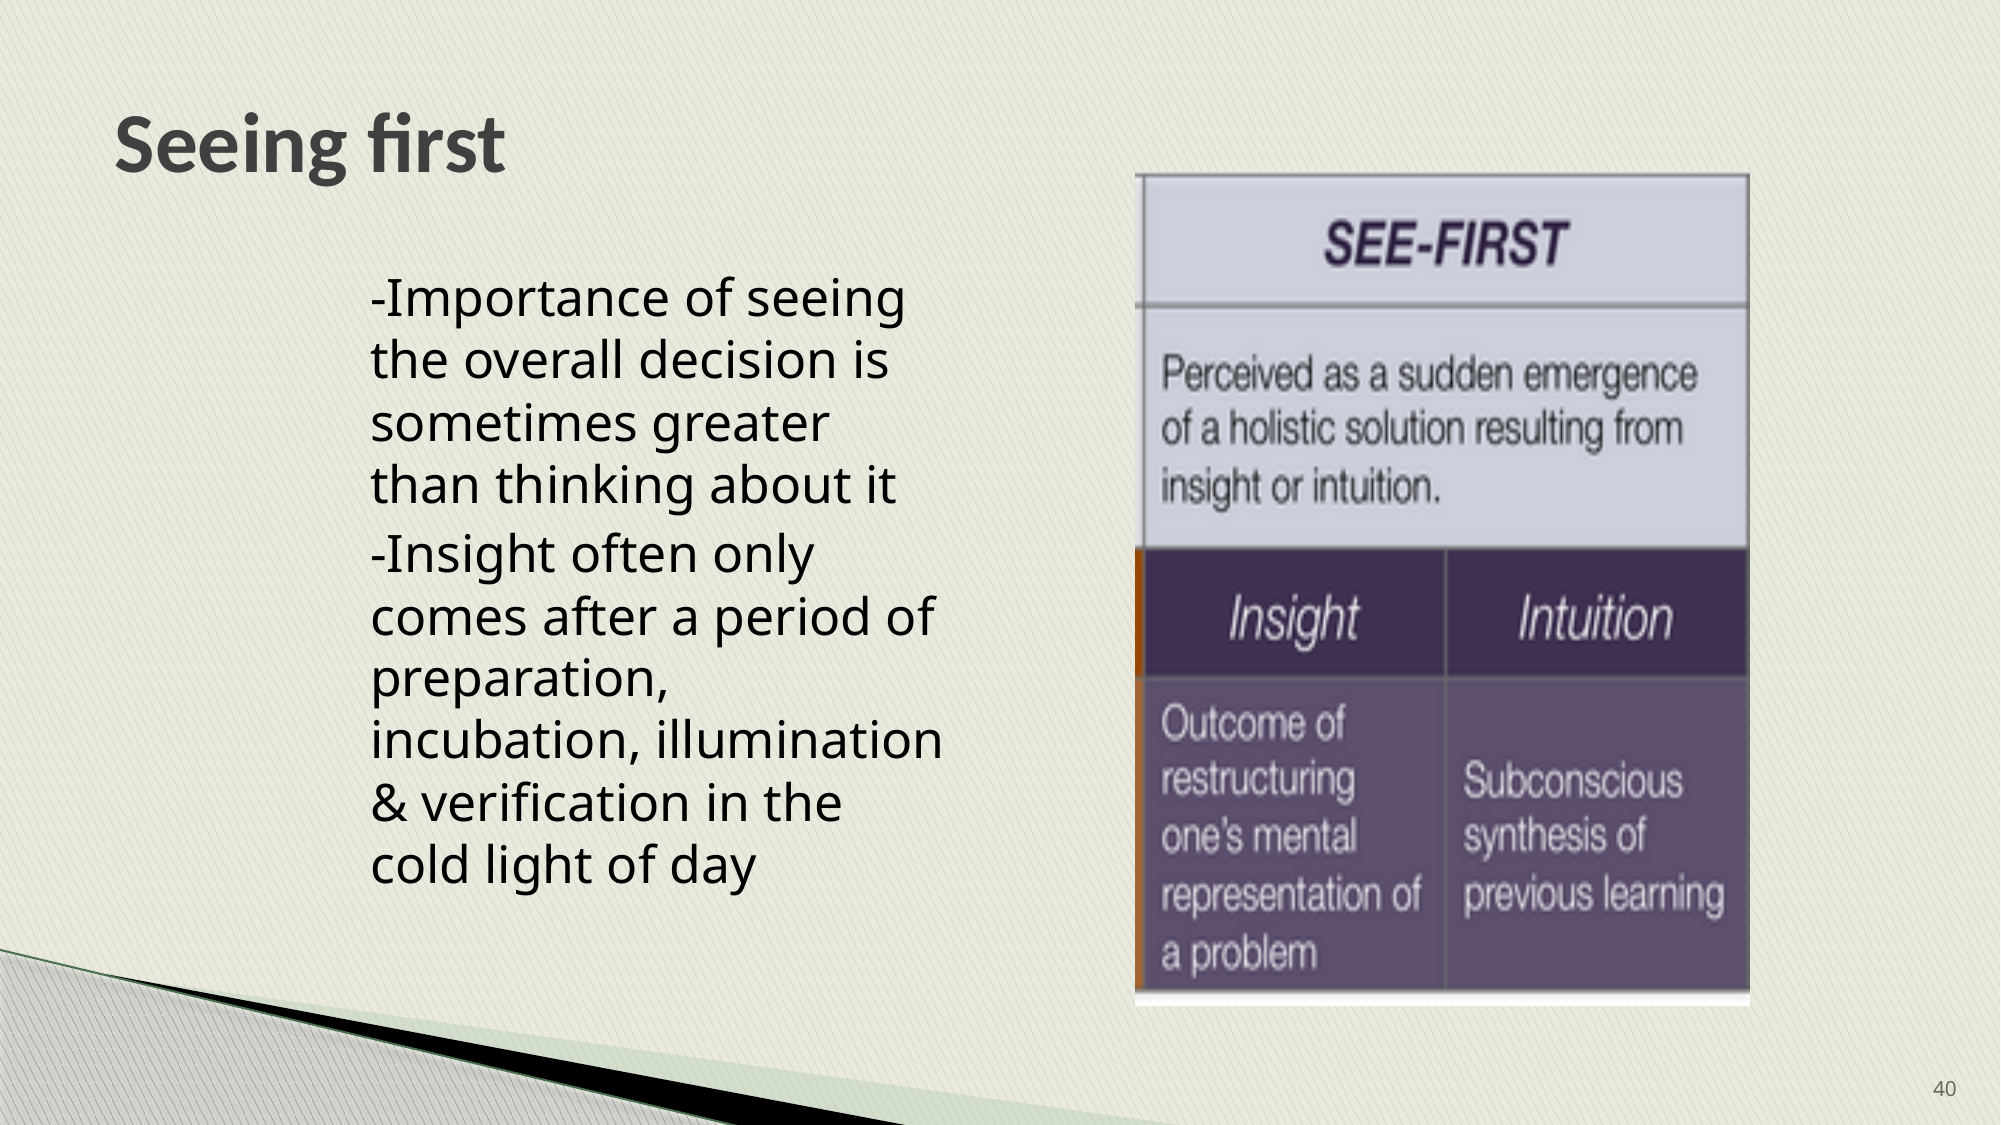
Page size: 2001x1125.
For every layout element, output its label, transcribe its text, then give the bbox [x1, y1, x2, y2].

title Seeing first [99, 45, 1900, 233]
list -Importance of seeing the overall decision is sometimes greater than thinking about it -Insight often only comes after a period of preparation, incubation, illumination & verification in the cold light of day [355, 257, 965, 963]
slide_number 40 [1891, 1051, 1972, 1112]
picture [1135, 171, 1751, 1006]
